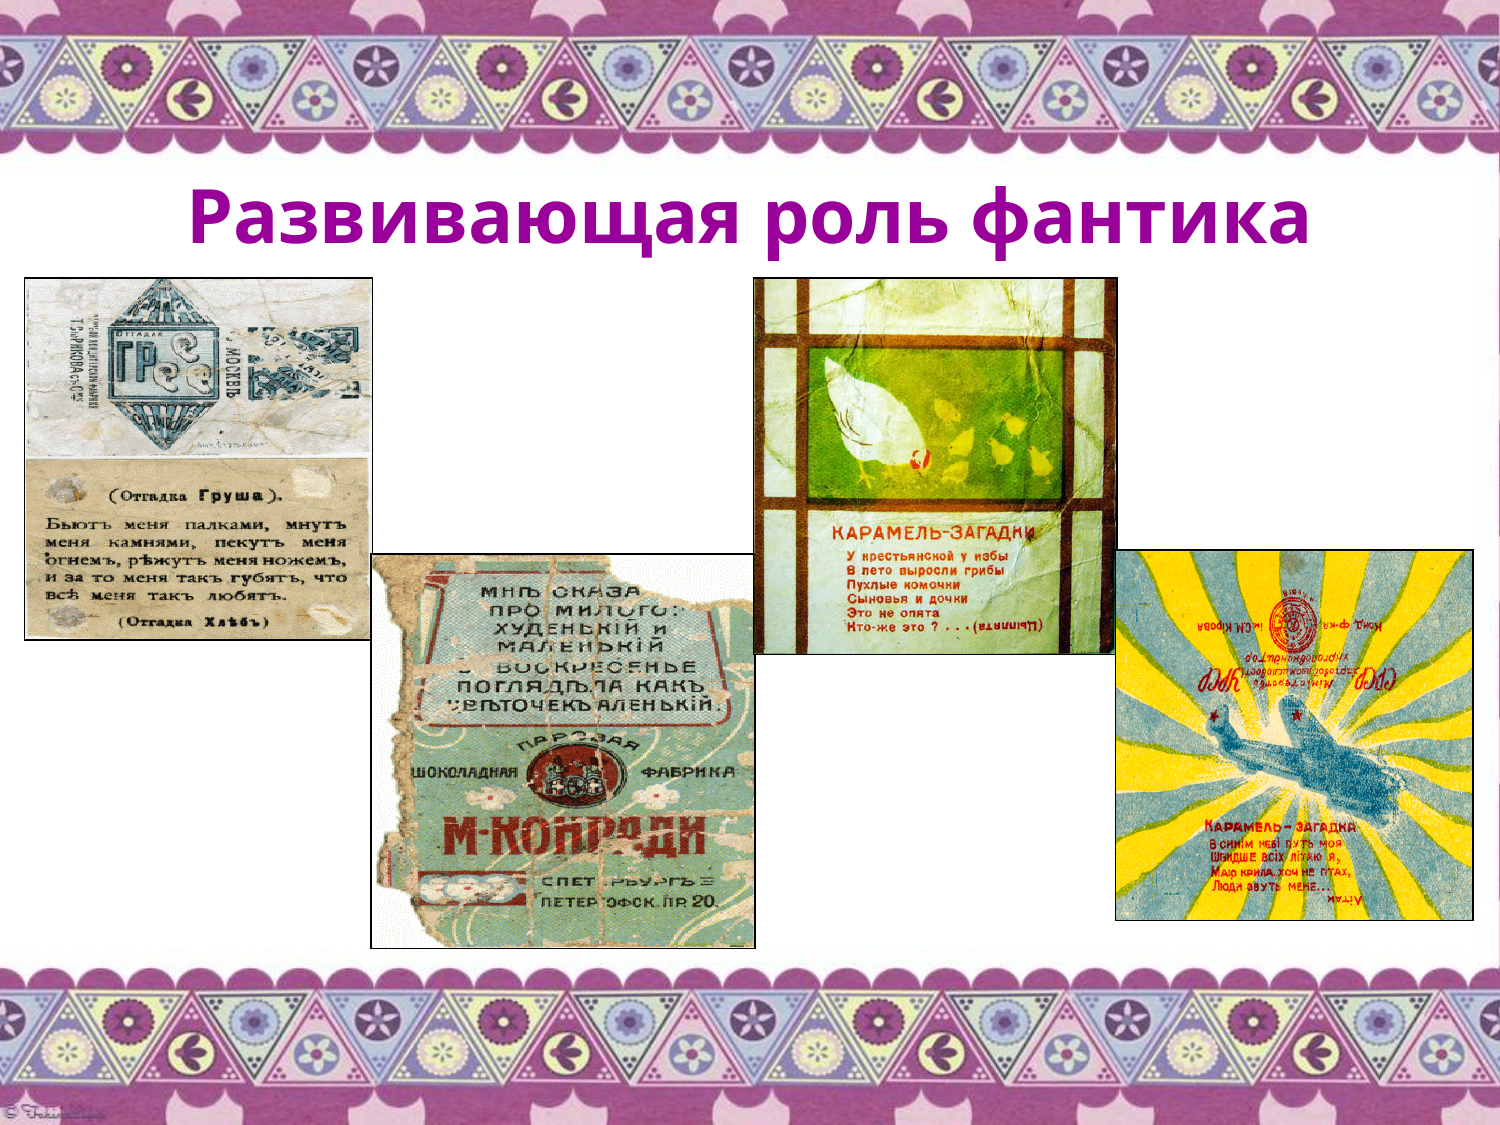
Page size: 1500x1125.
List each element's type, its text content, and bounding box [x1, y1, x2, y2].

title Развивающая роль фантика [75, 160, 1425, 233]
picture [0, 0, 1500, 1125]
